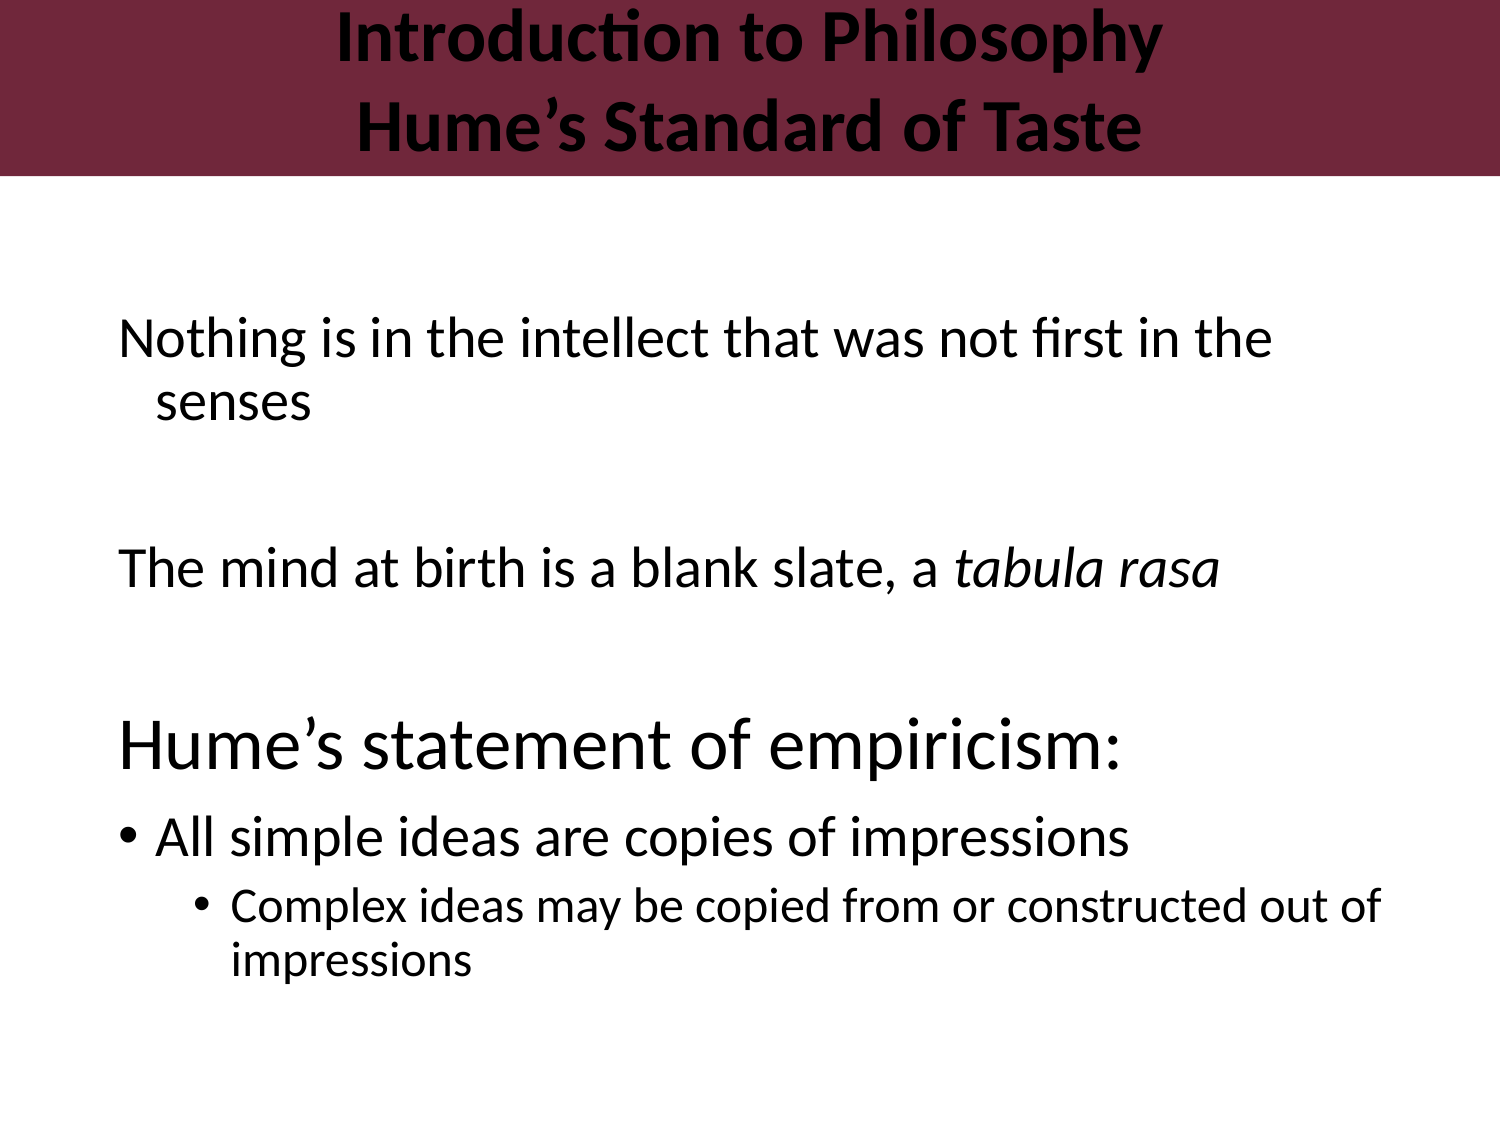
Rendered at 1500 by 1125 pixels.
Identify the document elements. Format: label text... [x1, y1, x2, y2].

text_box Nothing is in the intellect that was not first in the senses The mind at birth is a blank slate, a tabula rasa Hume’s statement of empiricism: All simple ideas are copies of impressions Complex ideas may be copied from or constructed out of impressions [103, 299, 1397, 1014]
text_box [0, 0, 1500, 177]
text_box Introduction to Philosophy Hume’s Standard of Taste [176, 0, 1324, 174]
